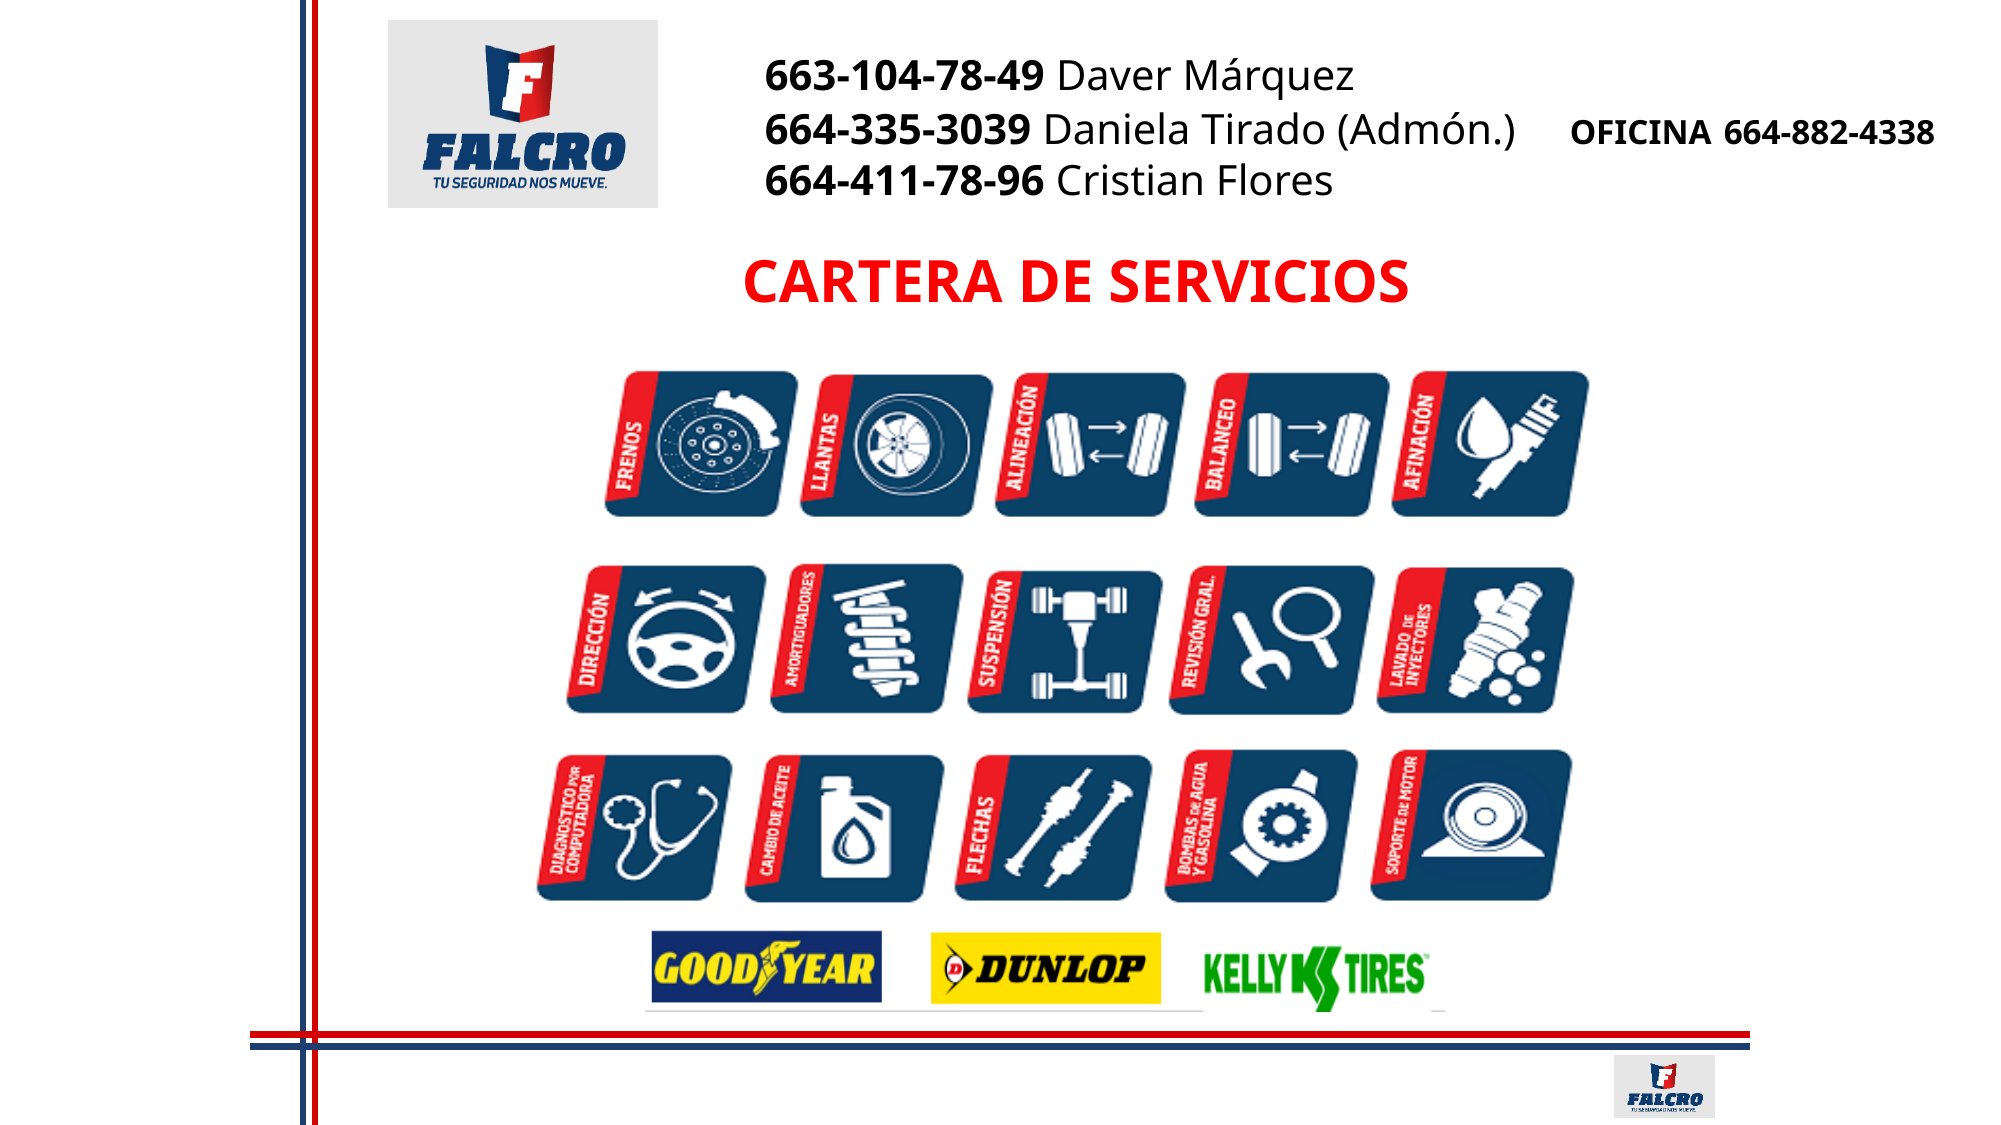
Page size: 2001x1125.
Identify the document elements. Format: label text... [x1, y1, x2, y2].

picture [508, 347, 1615, 1012]
picture [1614, 1055, 1715, 1118]
text_box 663-104-78-49 Daver Márquez 664-335-3039 Daniela Tirado (Admón.) OFICINA 664-882-4338 664-411-78-96 Cristian Flores [750, 41, 1964, 212]
picture [388, 20, 658, 208]
text_box CARTERA DE SERVICIOS [523, 236, 1629, 367]
